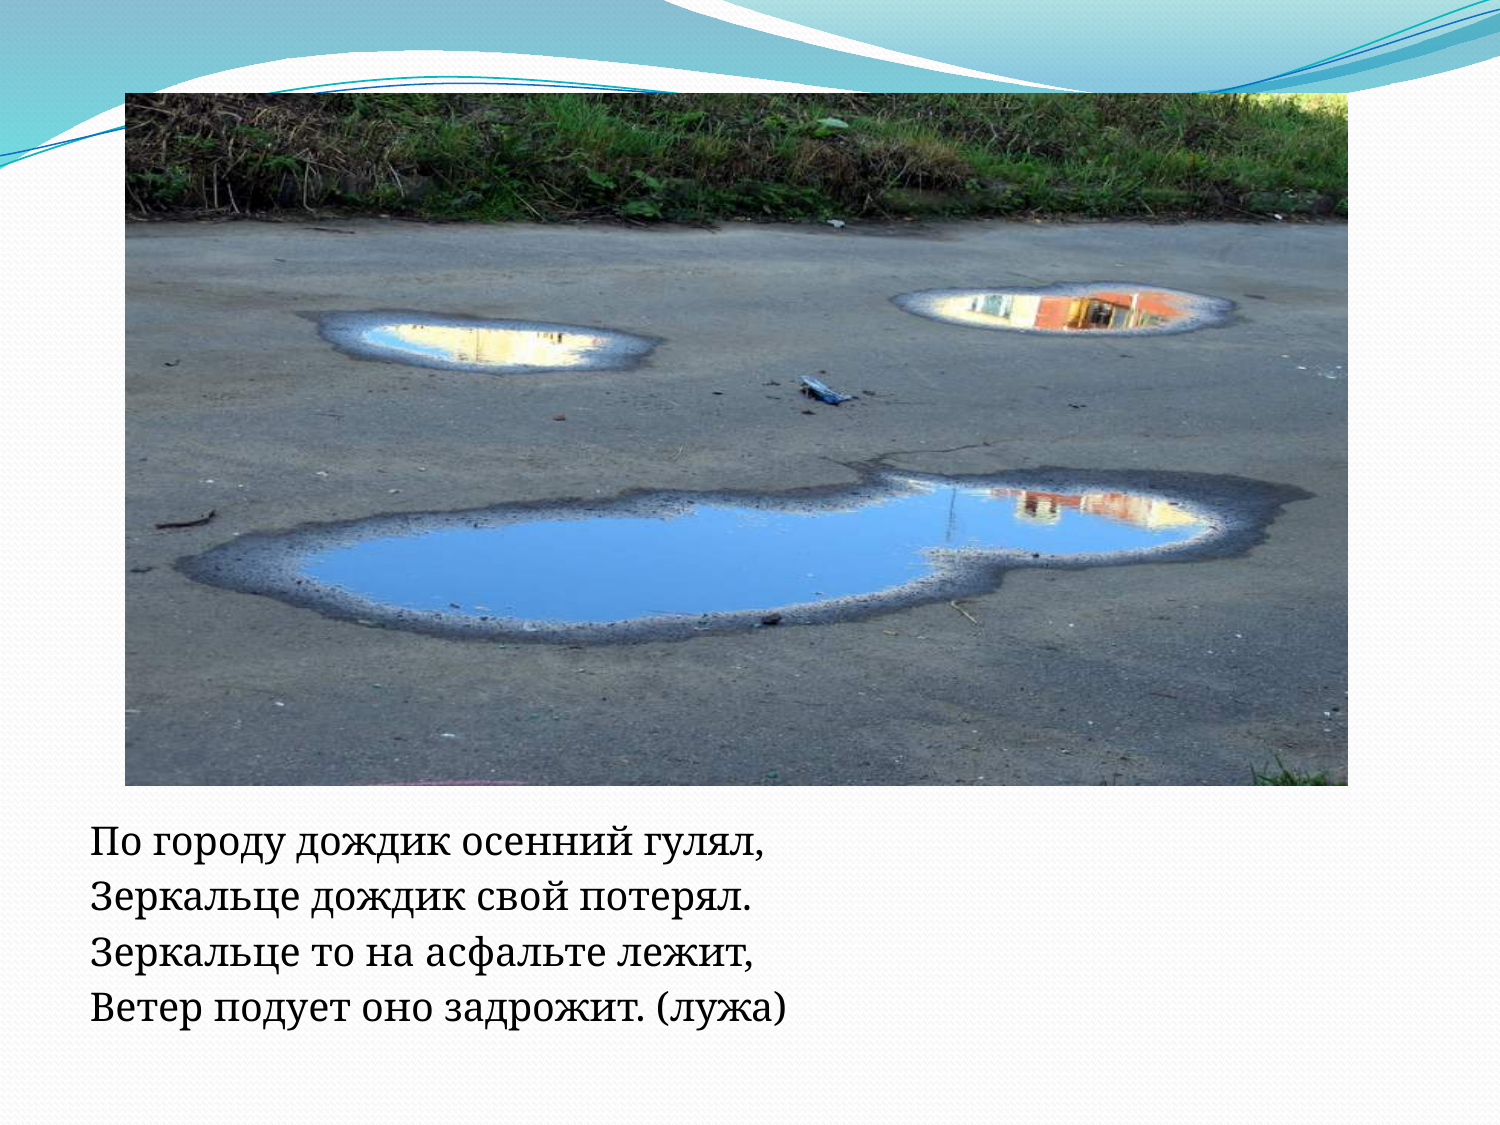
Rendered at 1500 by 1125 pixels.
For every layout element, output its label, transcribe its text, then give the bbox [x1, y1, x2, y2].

picture [124, 93, 1348, 786]
list По городу дождик осенний гулял, Зеркальце дождик свой потерял. Зеркальце то на асфальте лежит, Ветер подует оно задрожит. (лужа) [75, 808, 1425, 1038]
